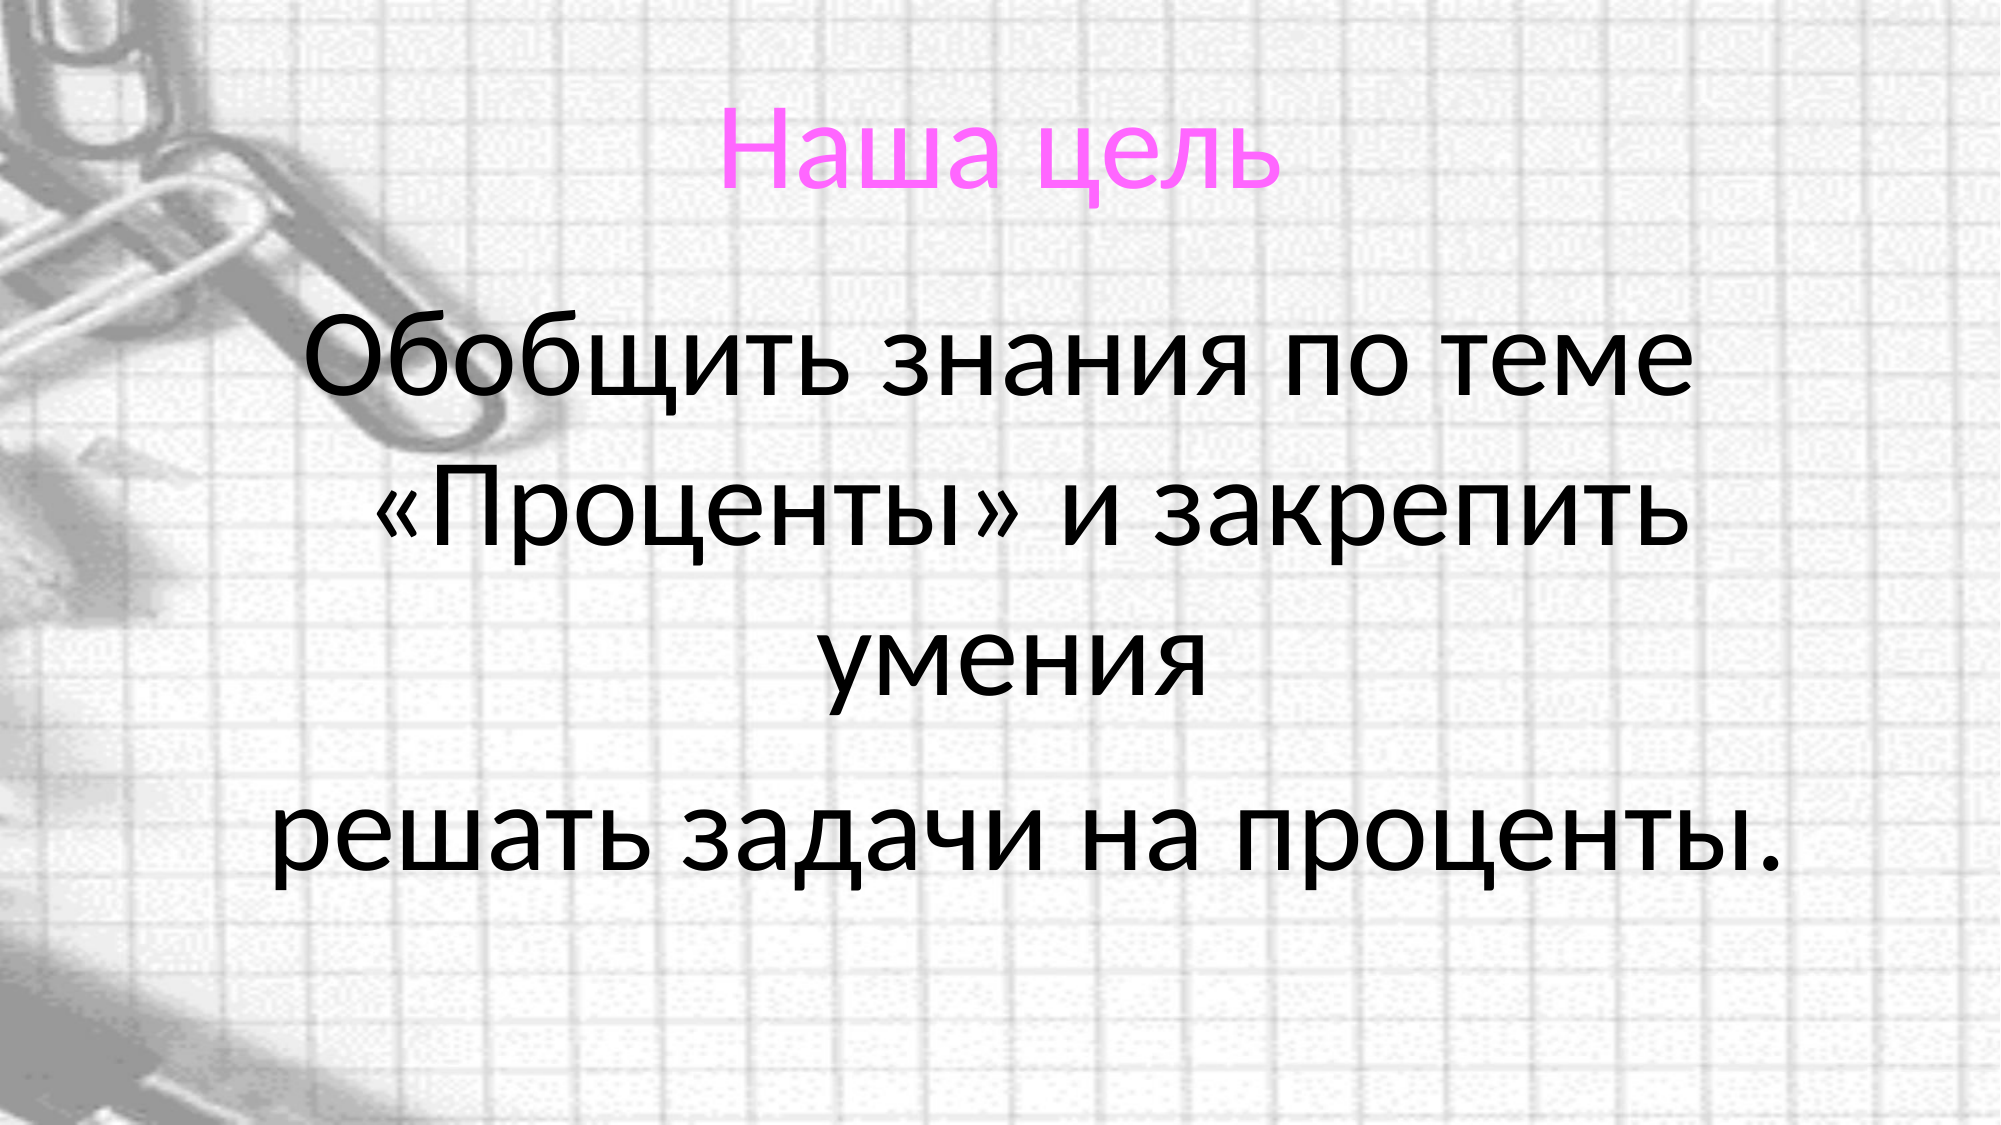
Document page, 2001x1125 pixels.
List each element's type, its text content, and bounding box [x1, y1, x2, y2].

picture [0, 0, 2001, 1125]
list Обобщить знания по теме «Проценты» и закрепить умения решать задачи на проценты. [99, 262, 1900, 1005]
title Наша цель [99, 45, 1900, 233]
